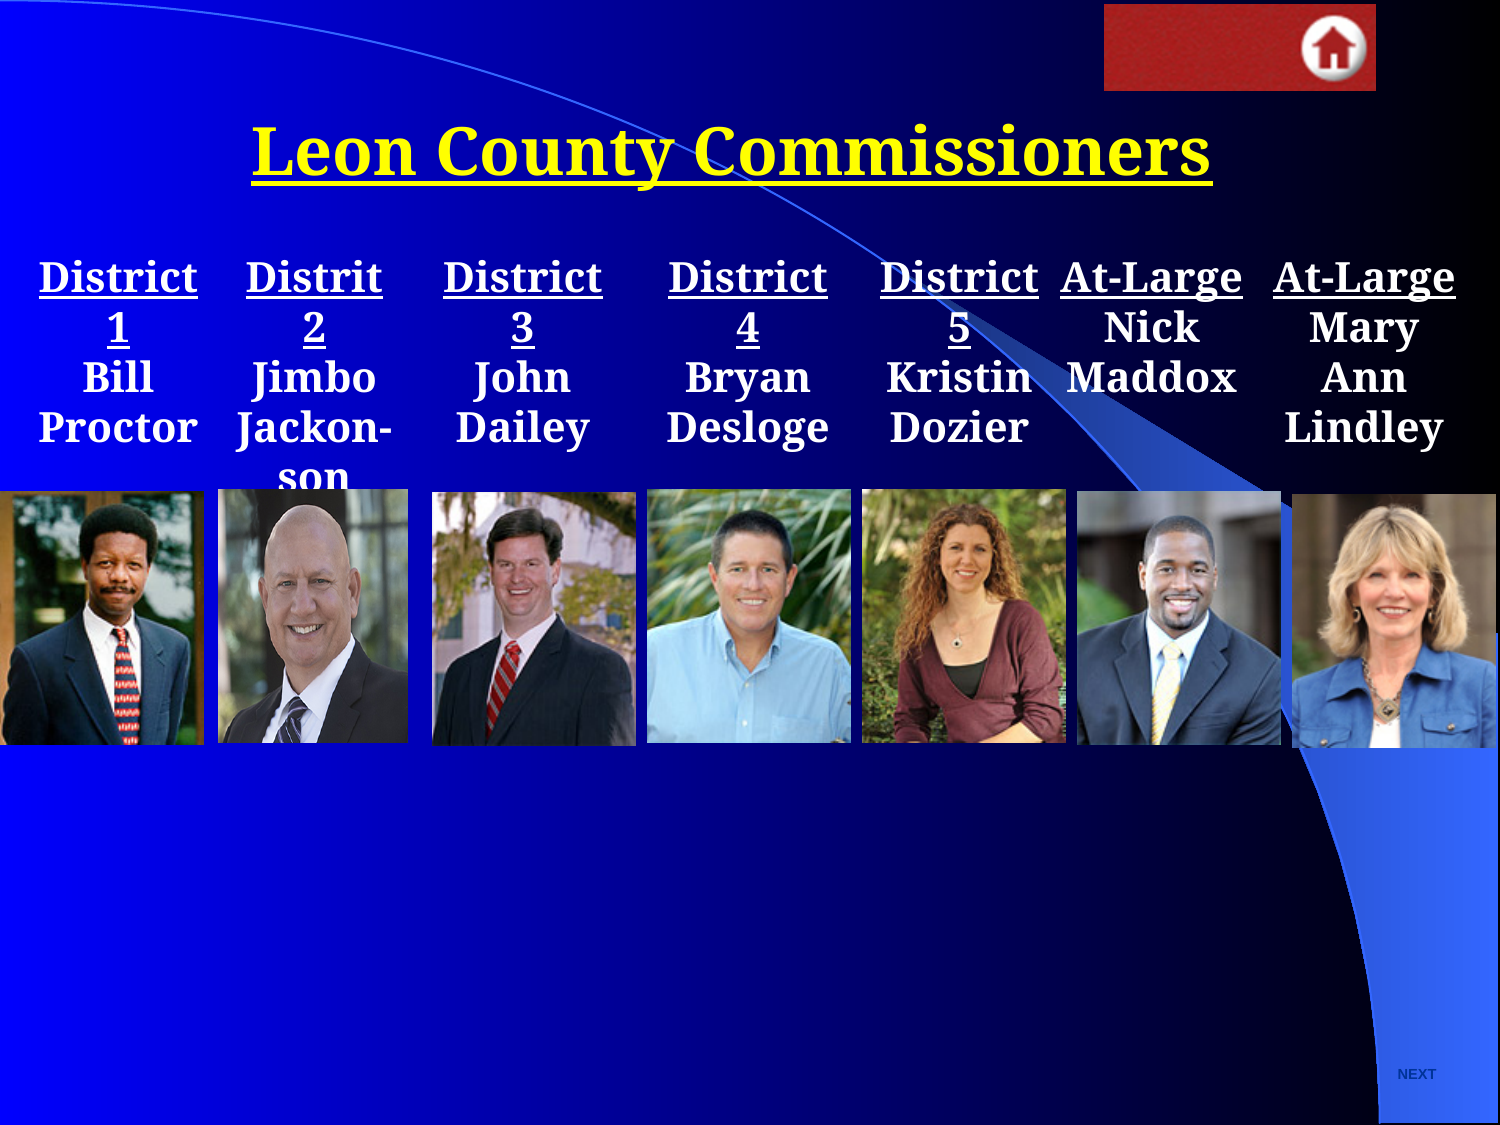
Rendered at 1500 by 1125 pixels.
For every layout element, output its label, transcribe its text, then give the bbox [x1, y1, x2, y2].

picture [647, 489, 851, 743]
text_box District 5 Kristin Dozier [862, 243, 1057, 459]
picture [217, 489, 408, 743]
picture [1291, 494, 1496, 748]
text_box Leon County Commissioners [236, 101, 1228, 197]
text_box District 4 Bryan Desloge [646, 243, 850, 459]
text_box At-Large Mary Ann Lindley [1246, 243, 1483, 459]
text_box District 1 Bill Proctor [17, 243, 220, 459]
text_box Distrit 2 Jimbo Jackon-son [218, 243, 411, 490]
text_box District 3 John Dailey [424, 243, 622, 459]
picture [861, 489, 1066, 744]
picture [0, 491, 204, 745]
picture [432, 492, 636, 746]
picture [1104, 4, 1376, 91]
text_box NEXT [1382, 1057, 1452, 1090]
text_box At-Large Nick Maddox [1057, 243, 1258, 409]
picture [1076, 491, 1281, 745]
